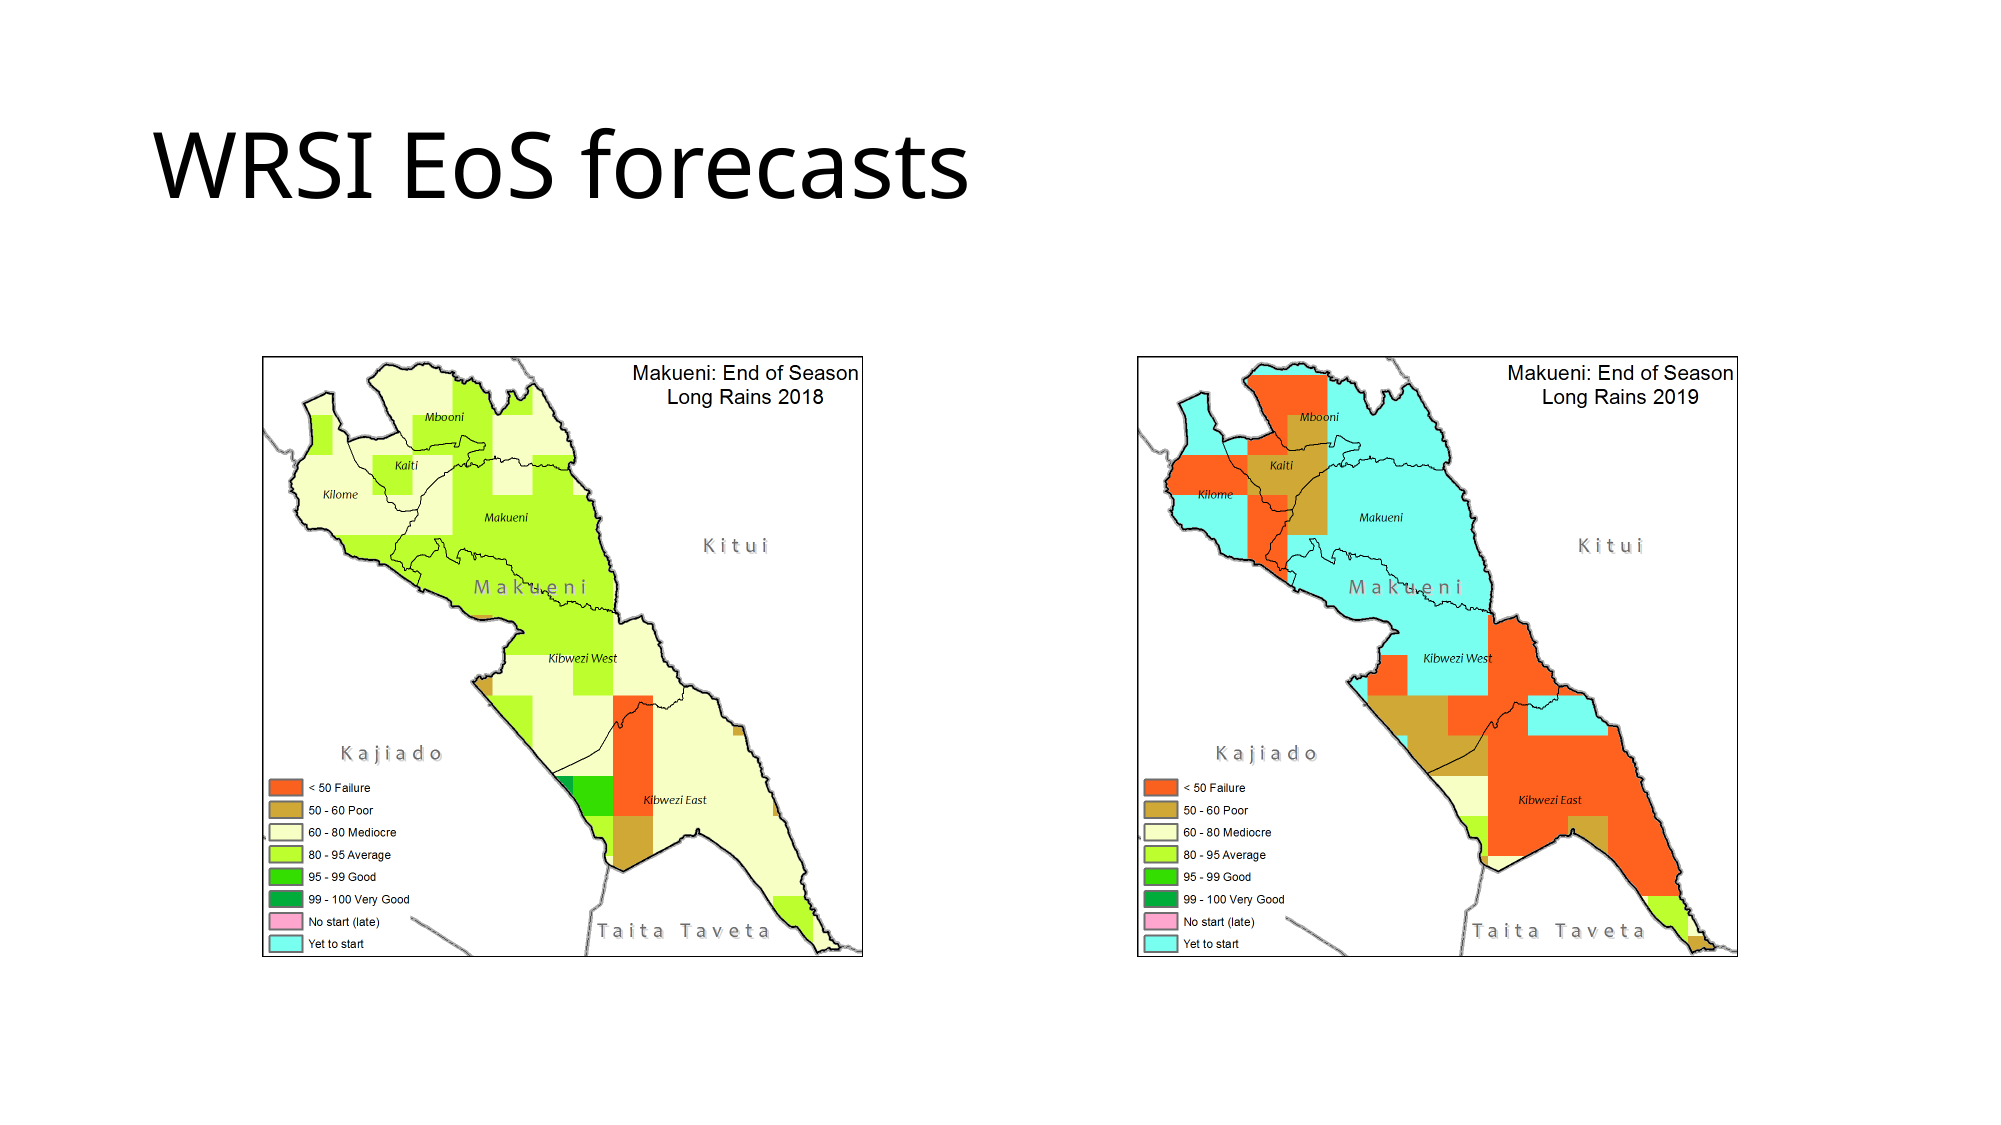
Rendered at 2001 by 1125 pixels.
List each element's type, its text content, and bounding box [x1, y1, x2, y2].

title WRSI EoS forecasts [137, 59, 1863, 278]
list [262, 356, 863, 957]
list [1137, 356, 1738, 957]
